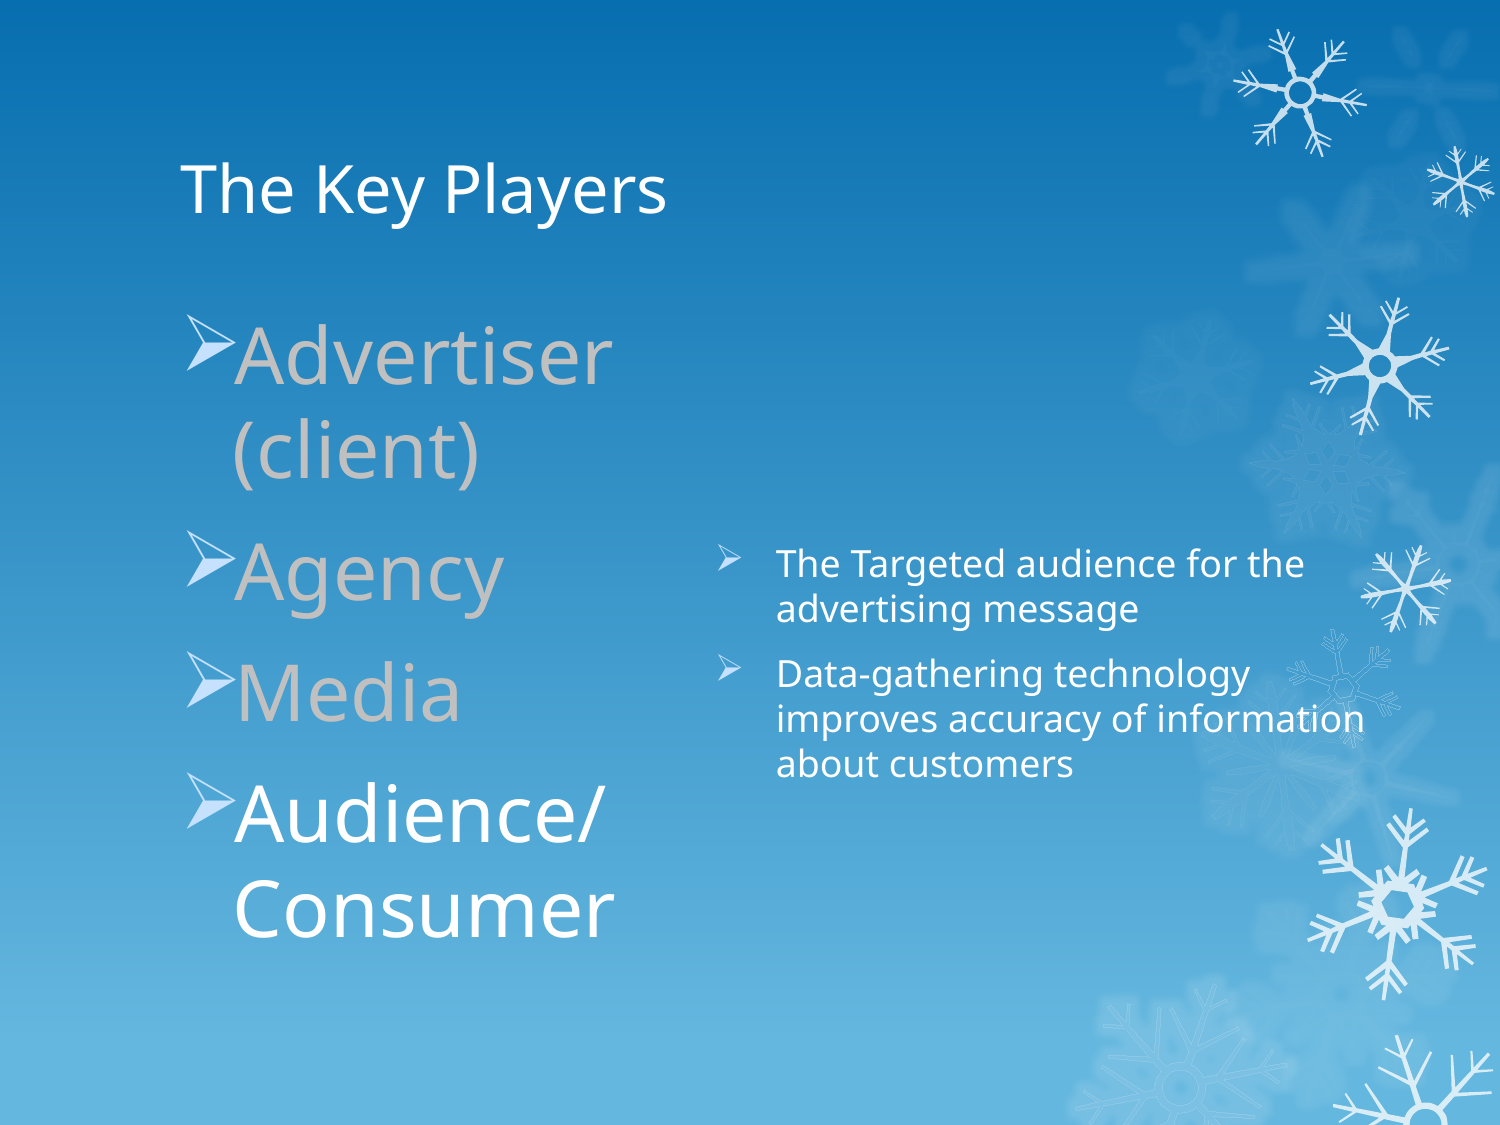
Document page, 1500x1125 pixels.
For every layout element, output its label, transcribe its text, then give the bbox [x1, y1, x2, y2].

list The Targeted audience for the advertising message Data-gathering technology improves accuracy of information about customers [699, 287, 1425, 1038]
list Advertiser (client) Agency Media Audience/ Consumer [165, 296, 699, 962]
title The Key Players [165, 110, 1334, 263]
